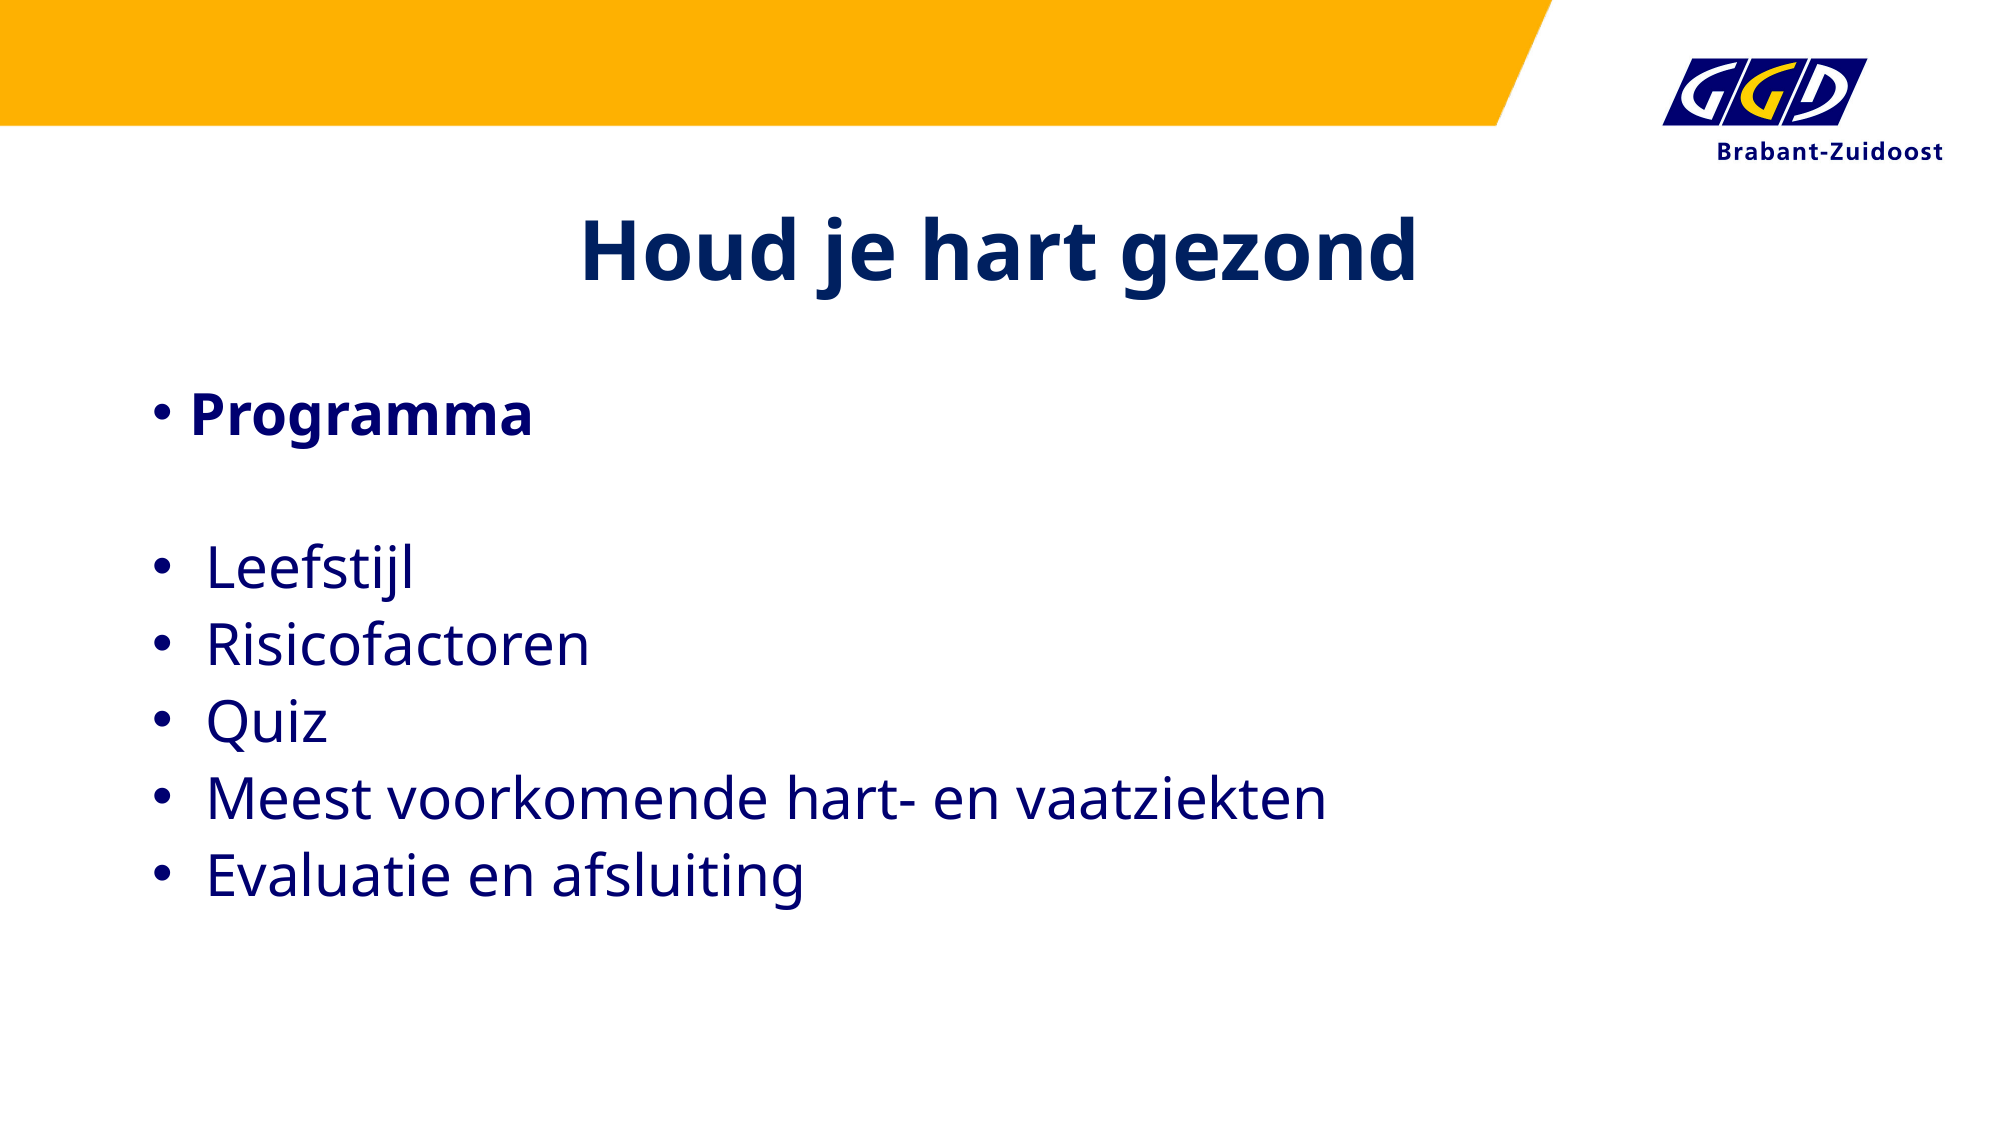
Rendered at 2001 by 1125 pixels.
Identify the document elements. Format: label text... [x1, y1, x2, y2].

list Programma Leefstijl Risicofactoren Quiz Meest voorkomende hart- en vaatziekten Evaluatie en afsluiting [137, 383, 1863, 1014]
picture [0, 0, 2001, 1125]
title Houd je hart gezond [137, 145, 1863, 363]
